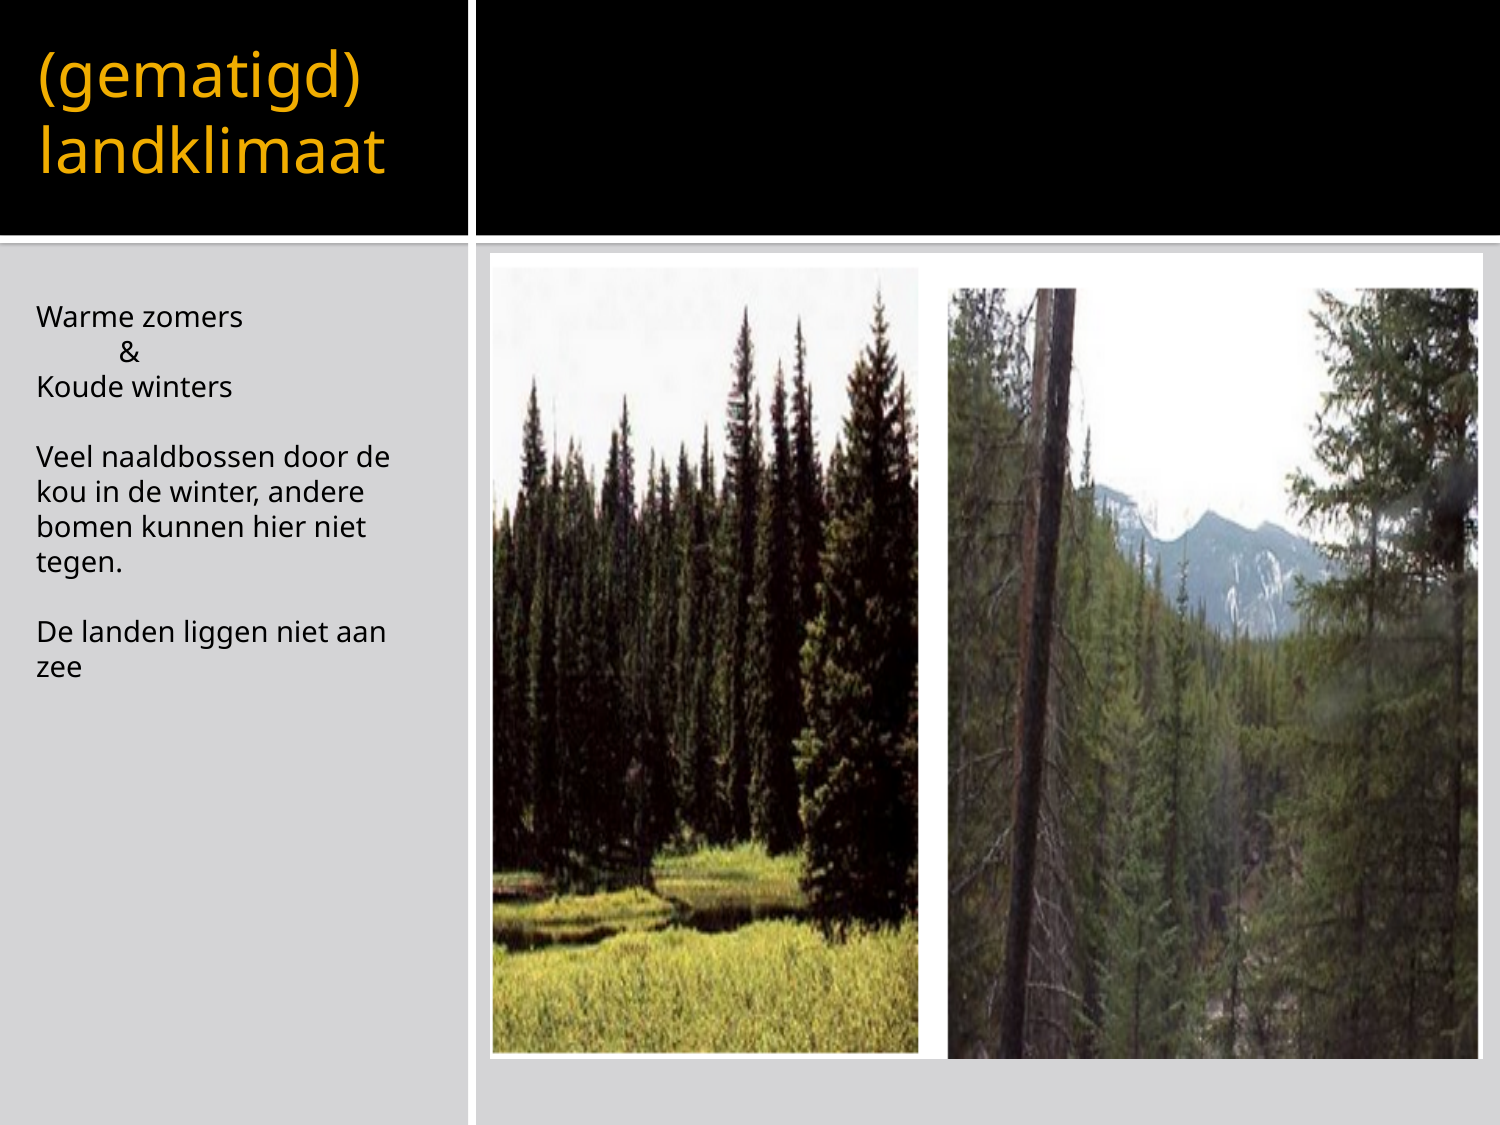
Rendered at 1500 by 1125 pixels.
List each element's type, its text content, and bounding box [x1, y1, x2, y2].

picture [490, 253, 1483, 1059]
title (gematigd) landklimaat [26, 25, 442, 186]
list Warme zomers & Koude winters Veel naaldbossen door de kou in de winter, andere bomen kunnen hier niet tegen. De landen liggen niet aan zee [26, 283, 432, 1034]
